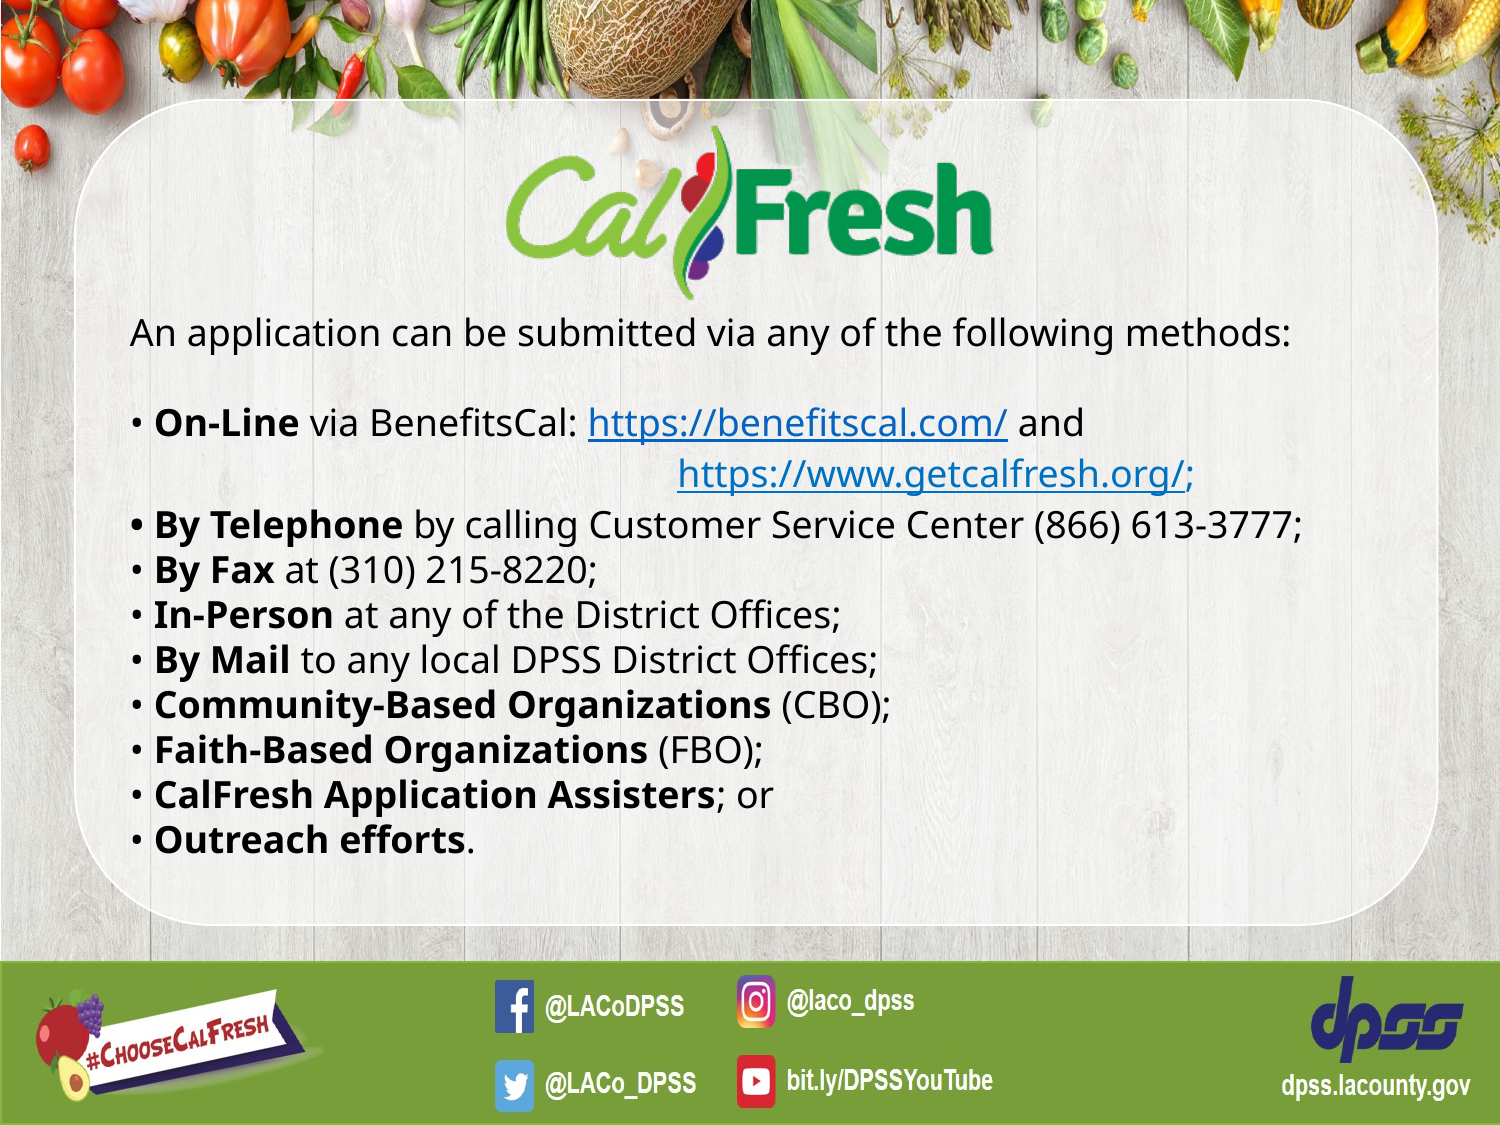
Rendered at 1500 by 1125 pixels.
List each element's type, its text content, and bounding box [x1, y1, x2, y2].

text_box An application can be submitted via any of the following methods: • On-Line via BenefitsCal: https://benefitscal.com/ and https://www.getcalfresh.org/; • By Telephone by calling Customer Service Center (866) 613-3777; • By Fax at (310) 215-8220; • In-Person at any of the District Offices; • By Mail to any local DPSS District Offices; • Community-Based Organizations (CBO); • Faith-Based Organizations (FBO); • CalFresh Application Assisters; or • Outreach efforts. [73, 98, 1439, 926]
picture [0, 0, 1500, 1125]
